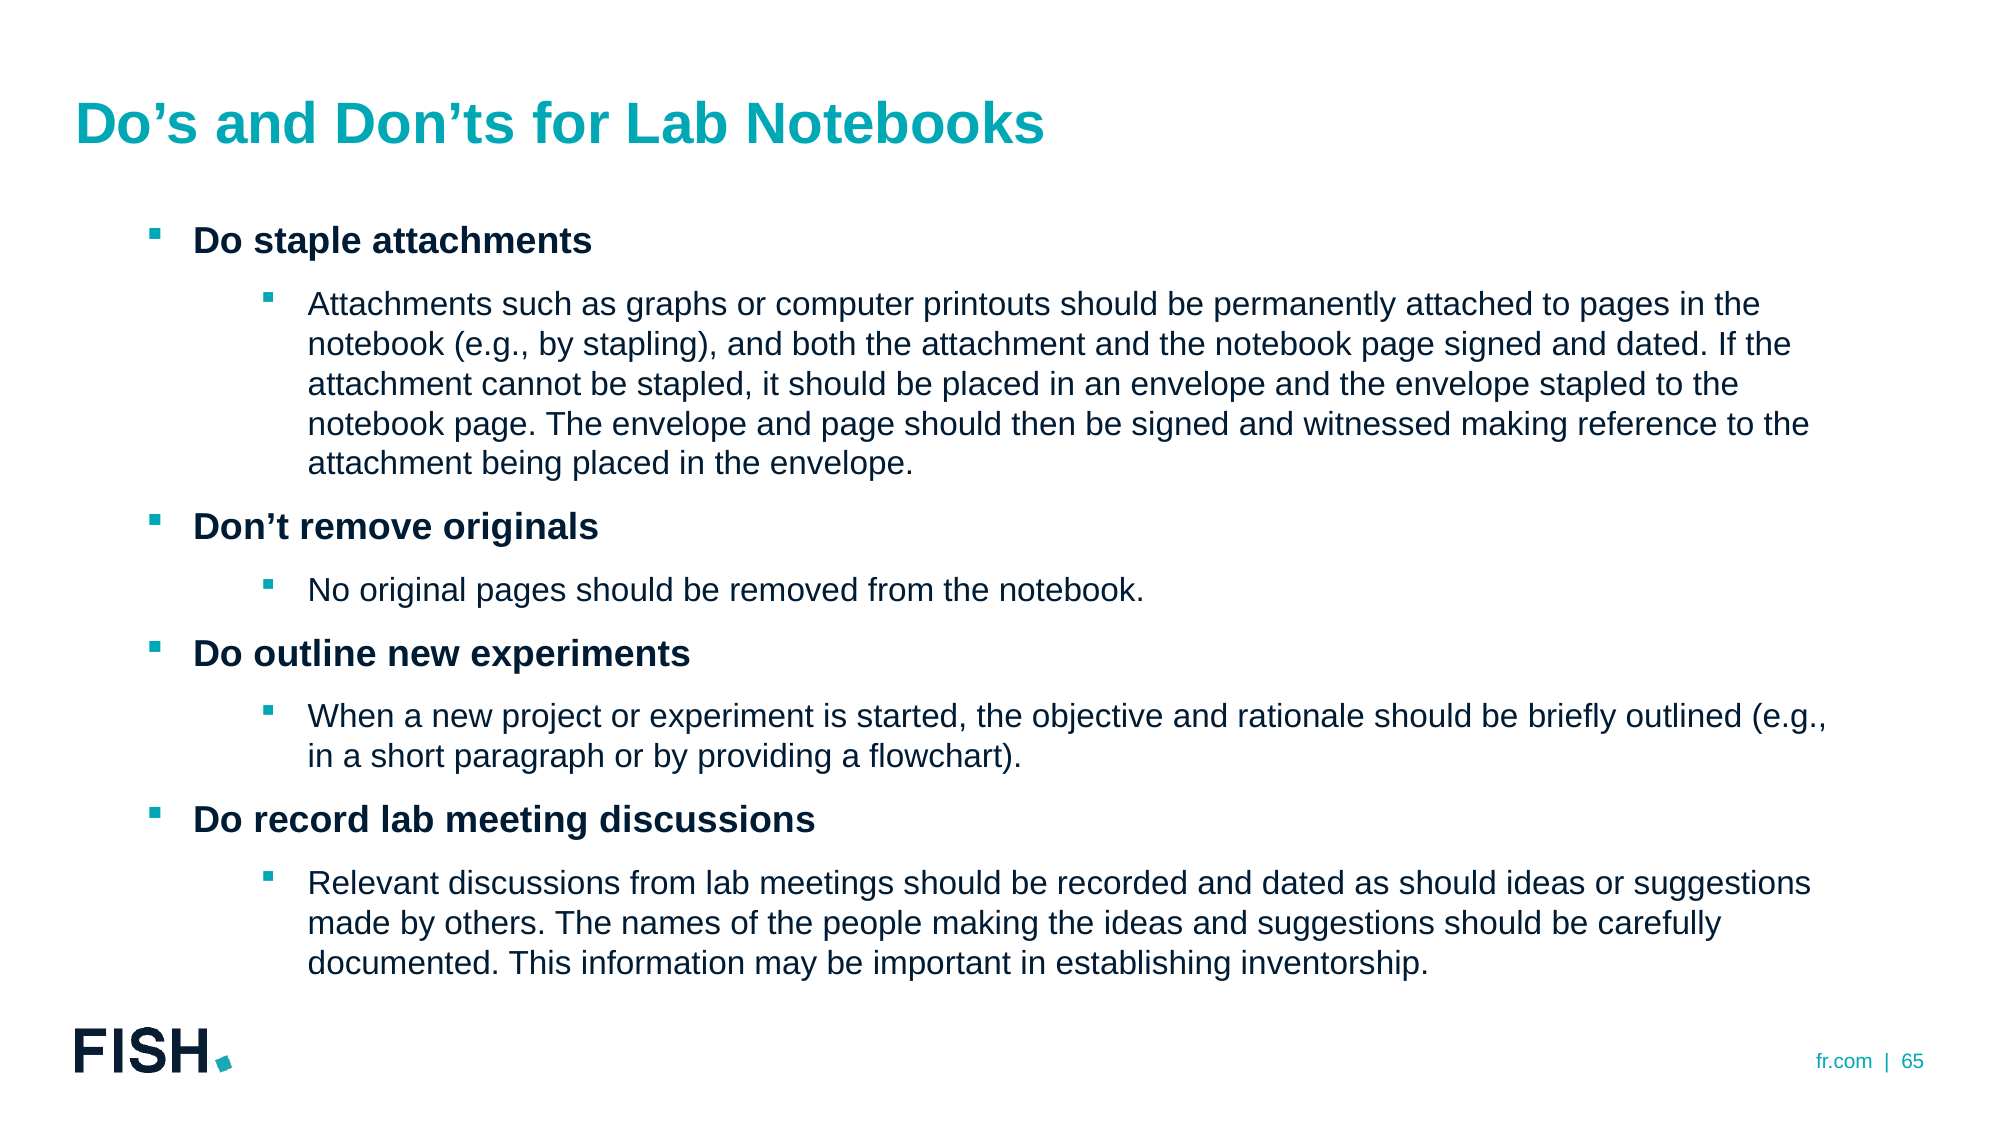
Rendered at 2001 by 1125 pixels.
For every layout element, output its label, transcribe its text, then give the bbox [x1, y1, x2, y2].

picture [75, 1027, 232, 1073]
list Do staple attachments Attachments such as graphs or computer printouts should be permanently attached to pages in the notebook (e.g., by stapling), and both the attachment and the notebook page signed and dated. If the attachment cannot be stapled, it should be placed in an envelope and the envelope stapled to the notebook page. The envelope and page should then be signed and witnessed making reference to the attachment being placed in the envelope. Don’t remove originals No original pages should be removed from the notebook. Do outline new experiments When a new project or experiment is started, the objective and rationale should be briefly outlined (e.g., in a short paragraph or by providing a flowchart). Do record lab meeting discussions Relevant discussions from lab meetings should be recorded and dated as should ideas or suggestions made by others. The names of the people making the ideas and suggestions should be carefully documented. This information may be important in establishing inventorship. [71, 216, 1917, 990]
title Do’s and Don’ts for Lab Notebooks [0, 78, 2000, 151]
